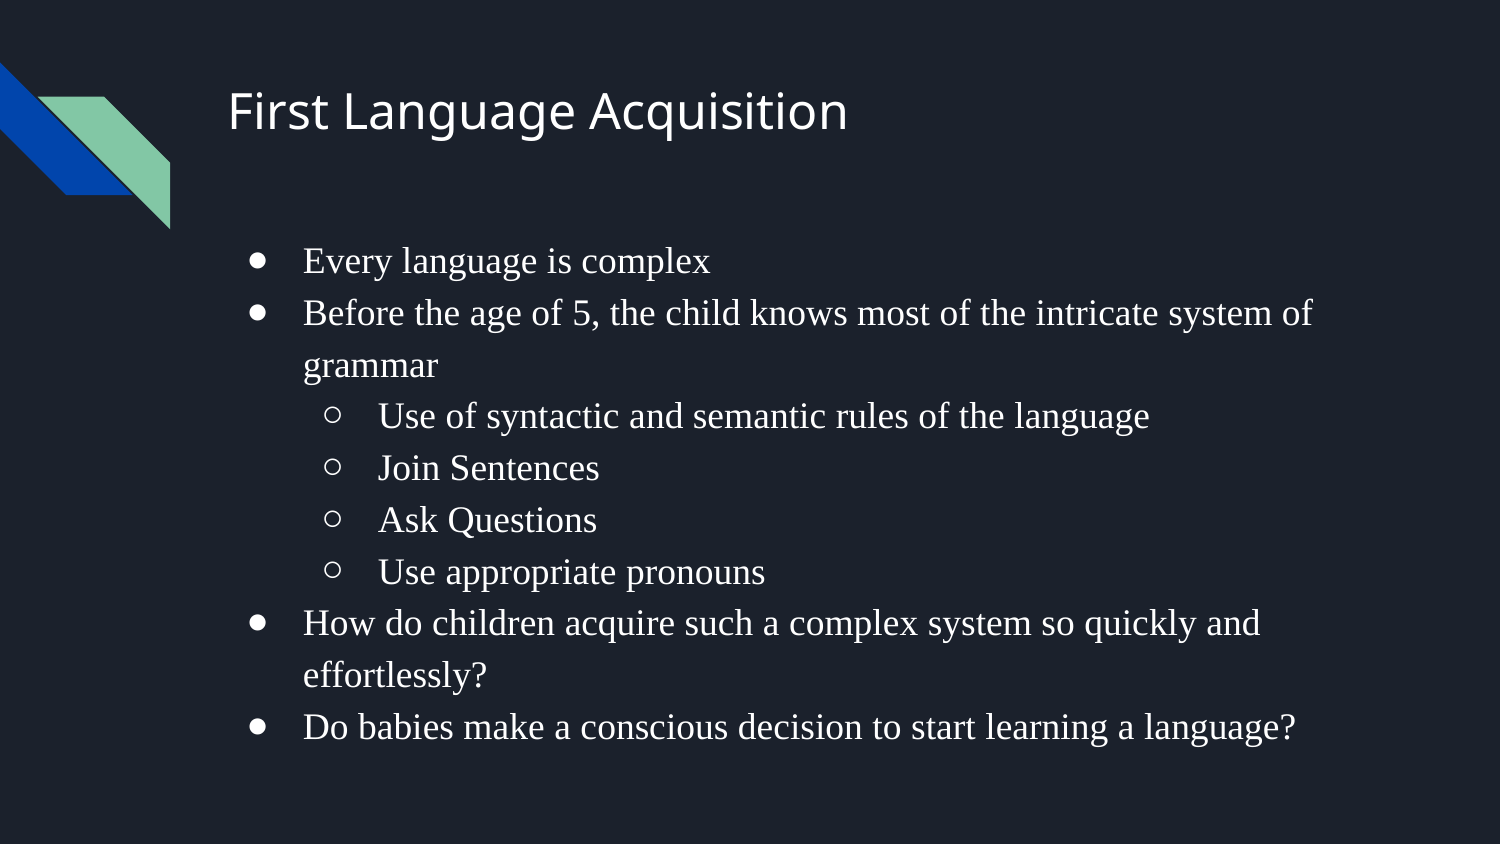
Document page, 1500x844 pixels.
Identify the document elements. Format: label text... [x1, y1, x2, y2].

list Every language is complex Before the age of 5, the child knows most of the intricate system of grammar Use of syntactic and semantic rules of the language Join Sentences Ask Questions Use appropriate pronouns How do children acquire such a complex system so quickly and effortlessly? Do babies make a conscious decision to start learning a language? [212, 214, 1368, 693]
title First Language Acquisition [212, 64, 1368, 214]
